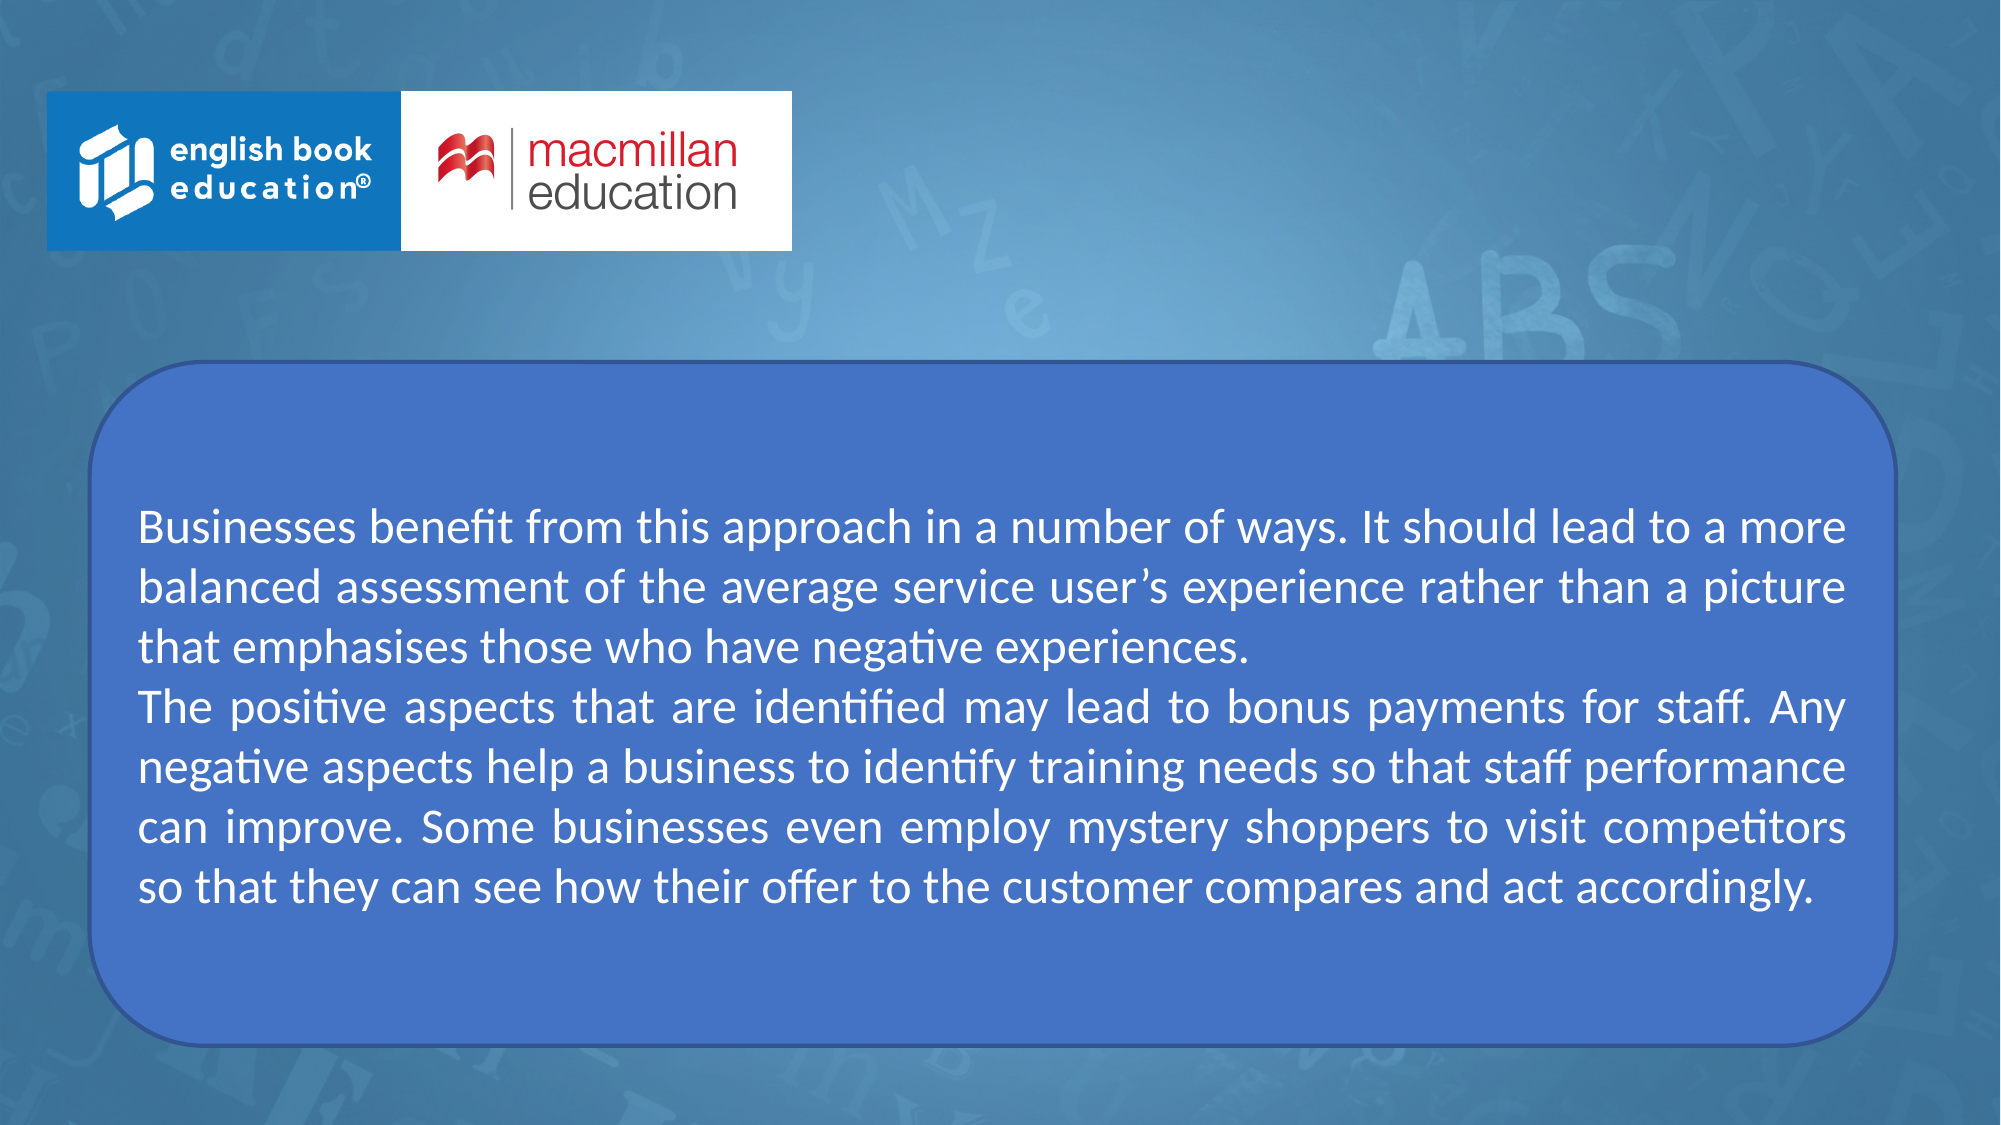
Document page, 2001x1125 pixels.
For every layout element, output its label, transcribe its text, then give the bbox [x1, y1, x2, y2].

text_box Businesses benefit from this approach in a number of ways. It should lead to a more balanced assessment of the average service user’s experience rather than a picture that emphasises those who have negative experiences. The positive aspects that are identified may lead to bonus payments for staff. Any negative aspects help a business to identify training needs so that staff performance can improve. Some businesses even employ mystery shoppers to visit competitors so that they can see how their offer to the customer compares and act accordingly. [87, 359, 1899, 1048]
picture [0, 0, 2001, 1125]
text_box [47, 45, 1896, 185]
